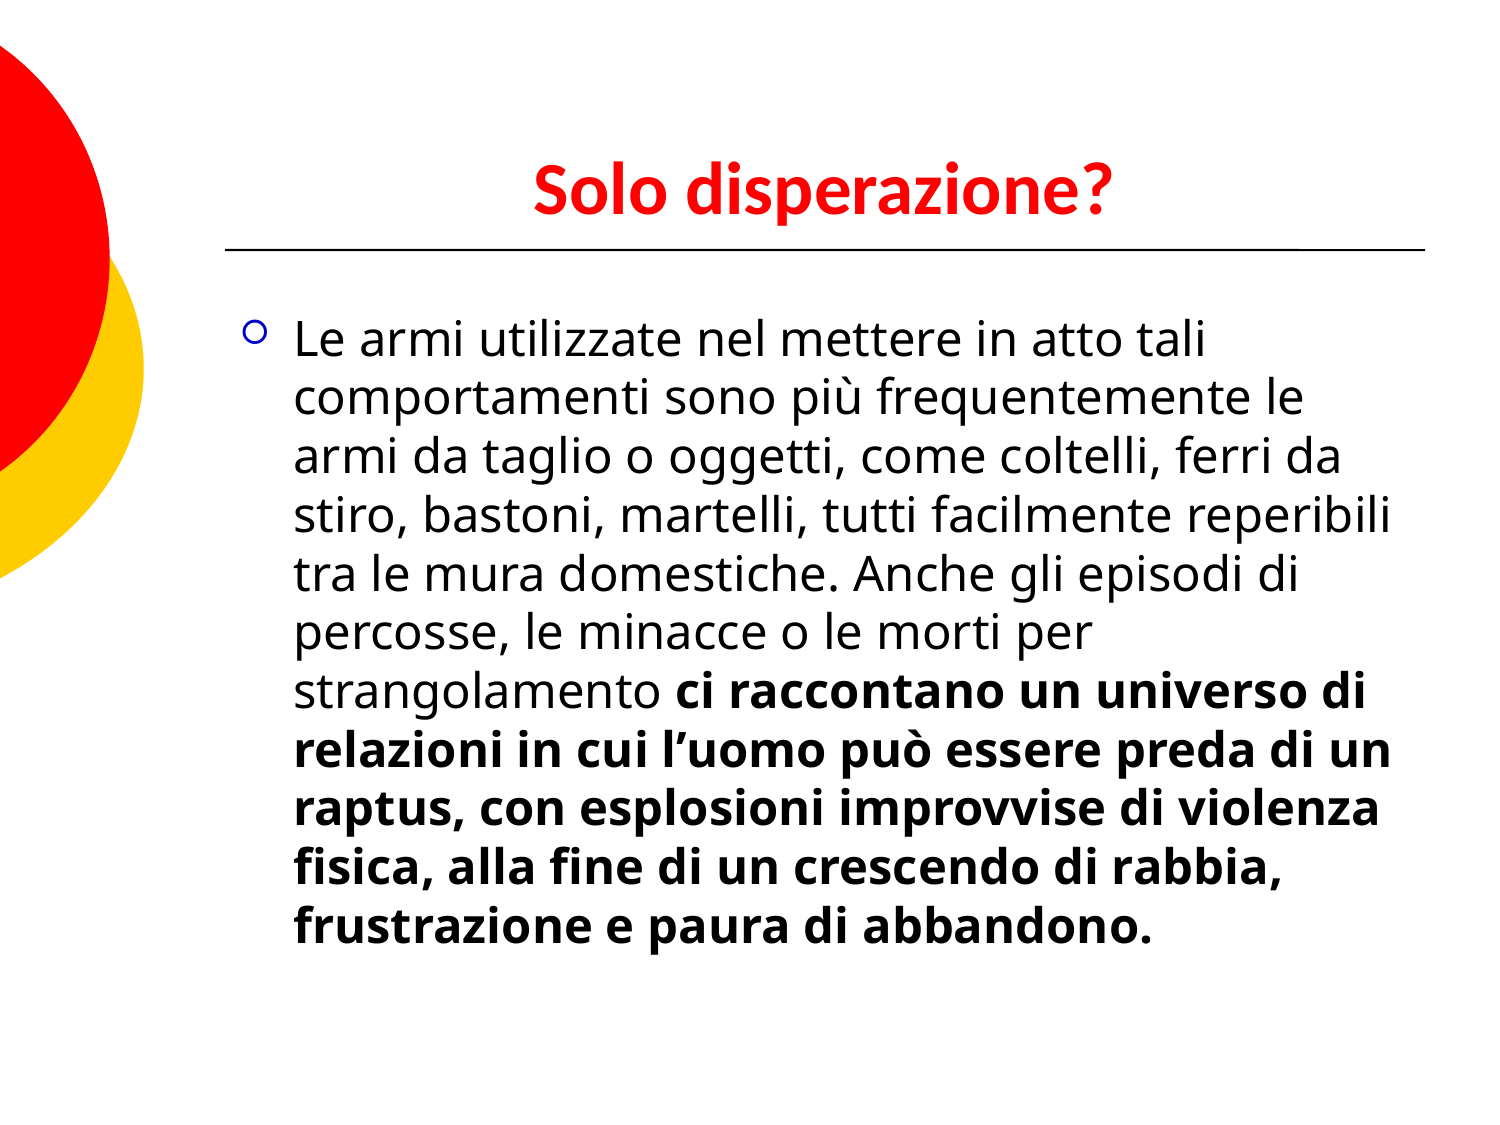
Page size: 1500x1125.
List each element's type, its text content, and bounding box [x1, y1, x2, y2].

list Le armi utilizzate nel mettere in atto tali comportamenti sono più frequentemente le armi da taglio o oggetti, come coltelli, ferri da stiro, bastoni, martelli, tutti facilmente reperibili tra le mura domestiche. Anche gli episodi di percosse, le minacce o le morti per strangolamento ci raccontano un universo di relazioni in cui l’uomo può essere preda di un raptus, con esplosioni improvvise di violenza fisica, alla fine di un crescendo di rabbia, frustrazione e paura di abbandono. [224, 299, 1425, 975]
title Solo disperazione? [224, 49, 1425, 238]
